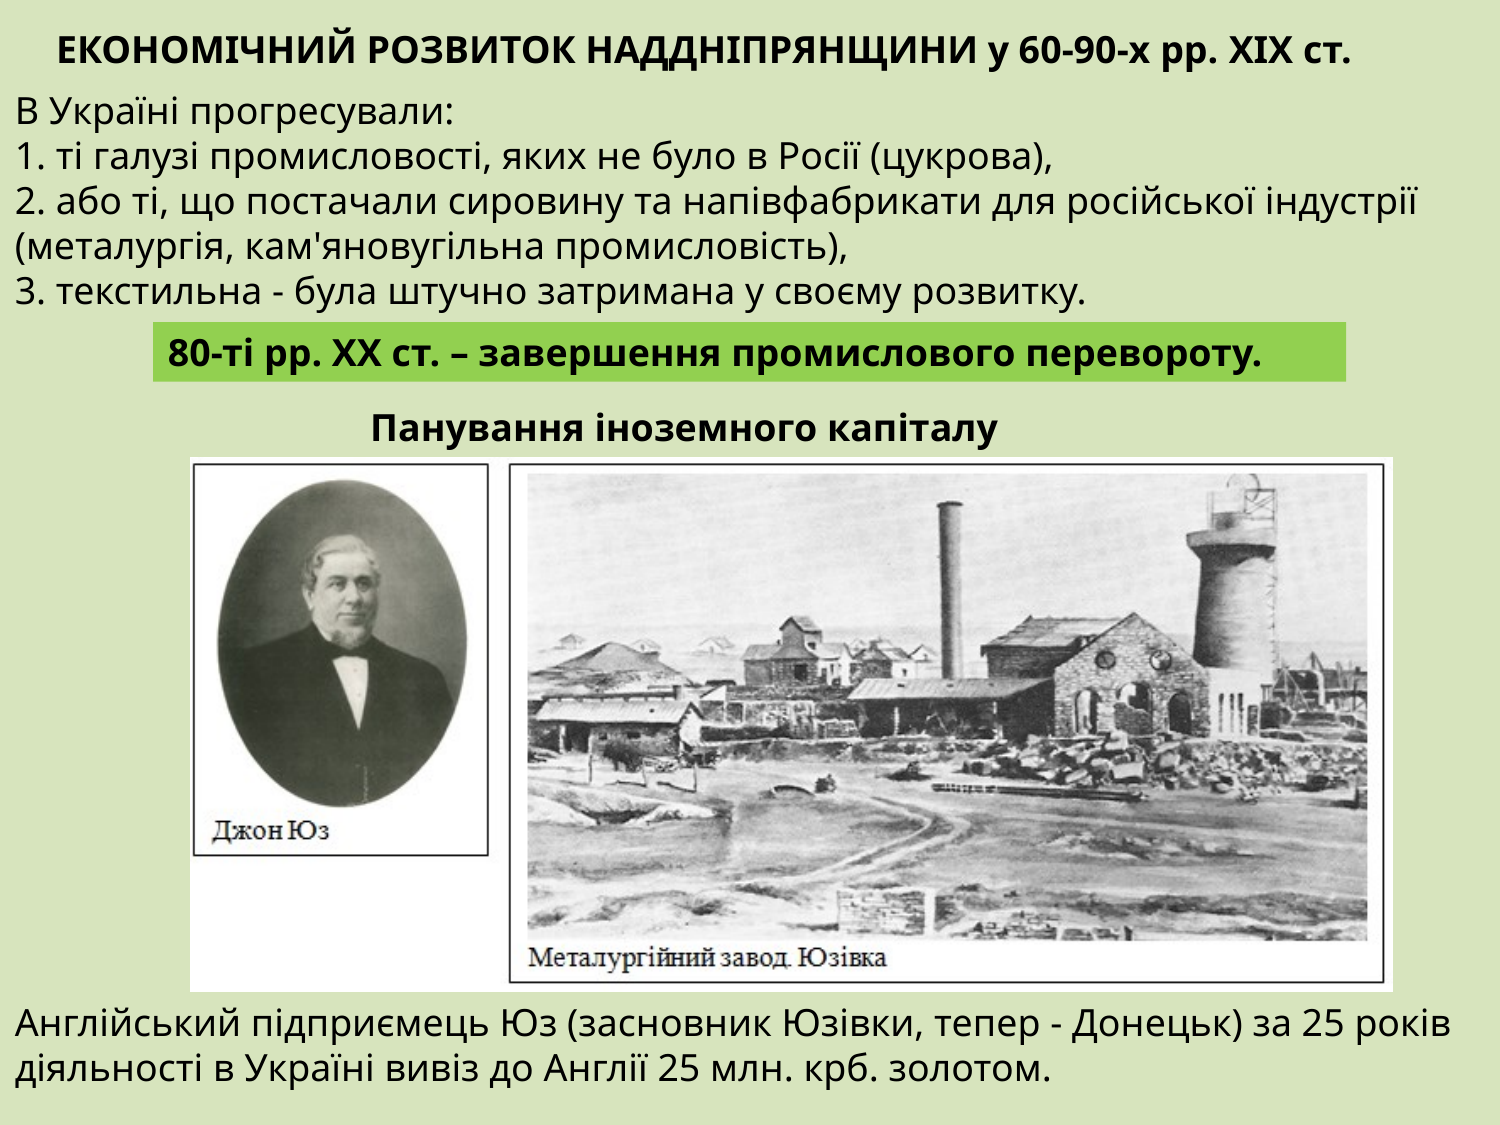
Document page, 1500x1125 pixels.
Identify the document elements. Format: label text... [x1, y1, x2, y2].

picture [190, 457, 1393, 992]
text_box Англійський підприємець Юз (засновник Юзівки, тепер - Донецьк) за 25 років діяльності в Україні вивіз до Англії 25 млн. крб. золотом. [0, 991, 1500, 1096]
text_box Панування іноземного капіталу [355, 397, 1014, 456]
text_box 80-ті рр. XX ст. – завершення промислового перевороту. [153, 322, 1347, 382]
text_box В Україні прогресували: 1. ті галузі промисловості, яких не було в Росії (цукрова), 2. або ті, що постачали сировину та напівфабрикати для російської індустрії (металургія, кам'яновугільна промисловість), 3. текстильна - була штучно затримана у своєму розвитку. [0, 79, 1500, 320]
text_box ЕКОНОМІЧНИЙ РОЗВИТОК НАДДНІПРЯНЩИНИ у 60-90-х рр. XIX ст. [41, 19, 1471, 79]
